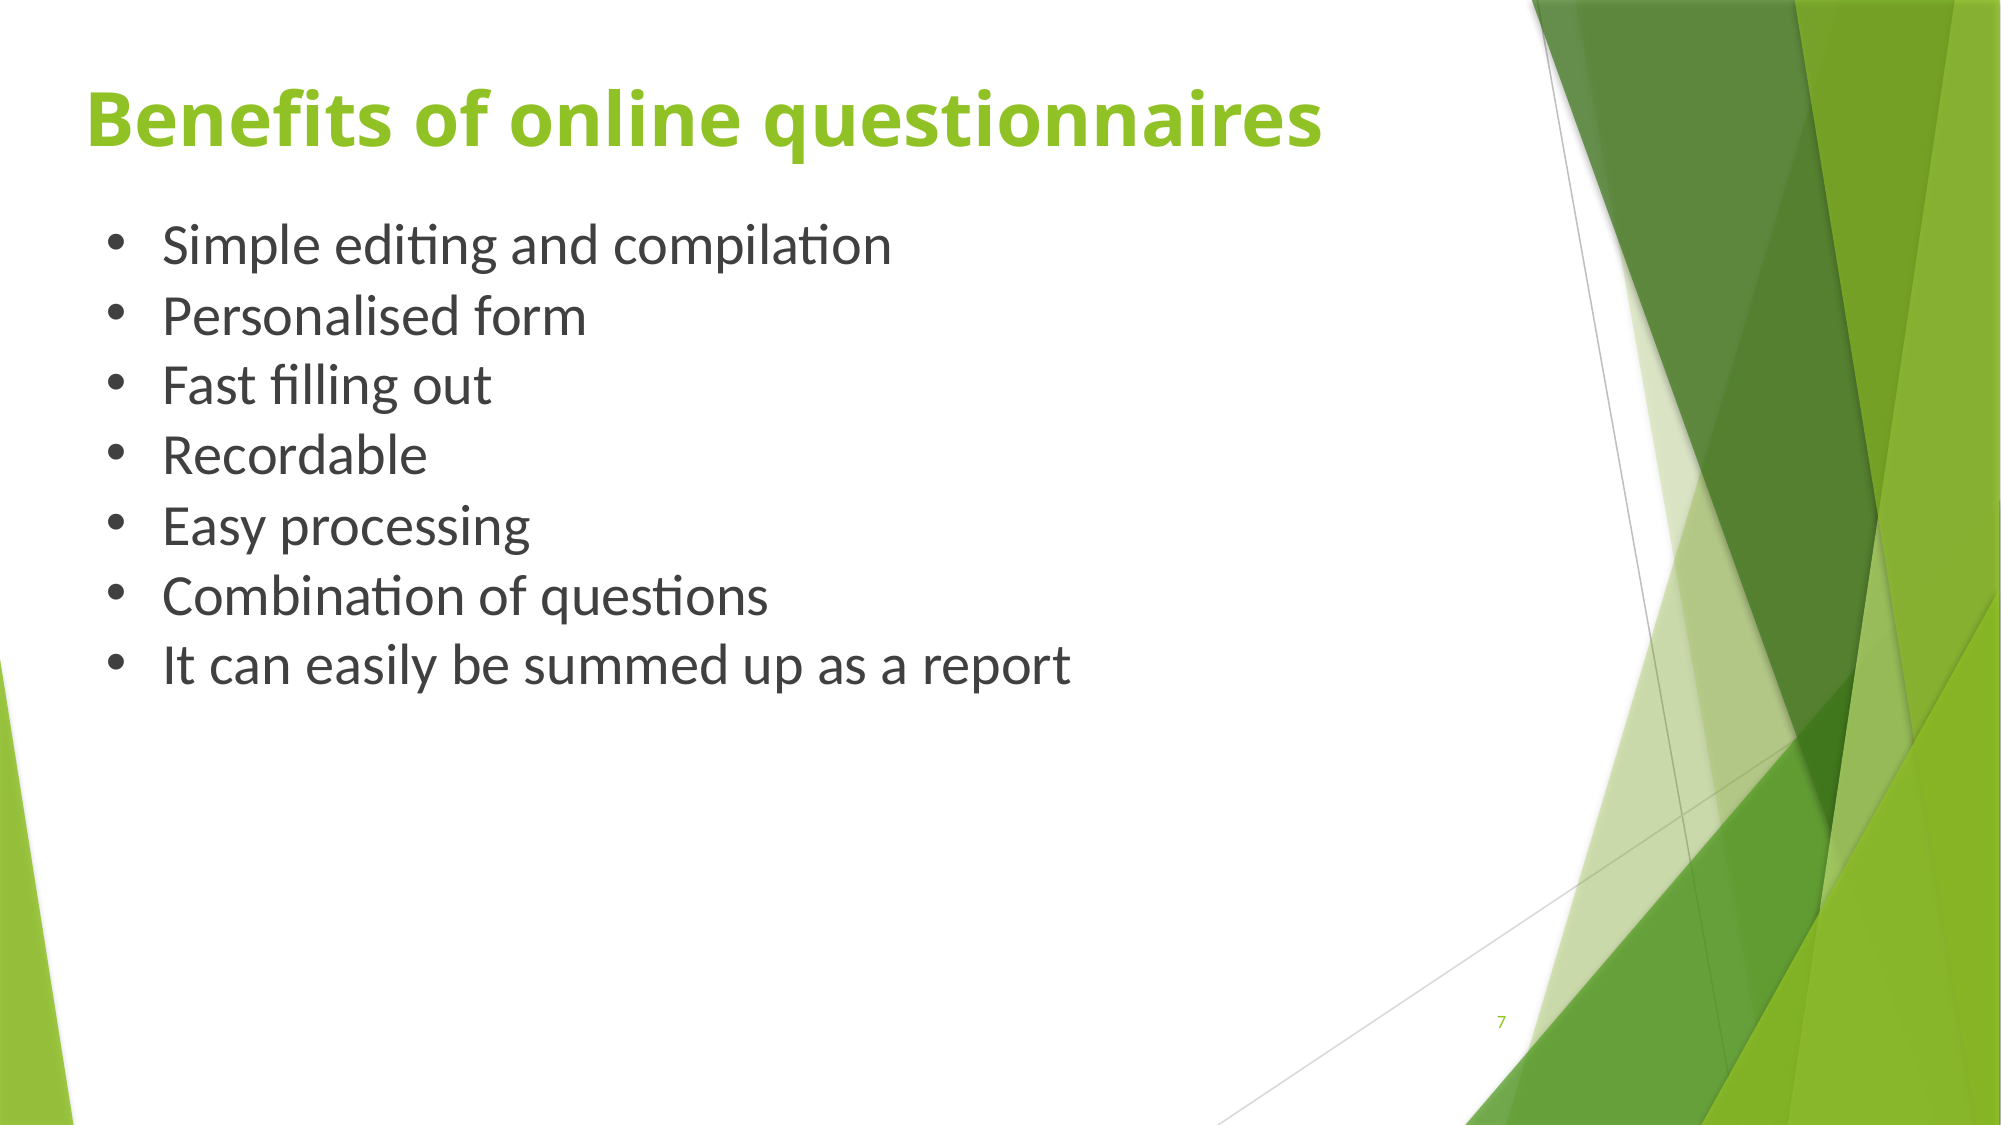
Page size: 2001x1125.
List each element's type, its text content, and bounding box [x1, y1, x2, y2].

text_box Simple editing and compilation Personalised form Fast filling out Recordable Easy processing Combination of questions It can easily be summed up as a report [91, 199, 1580, 704]
title Benefits of online questionnaires [69, 63, 1546, 169]
slide_number 7 [1409, 991, 1522, 1051]
